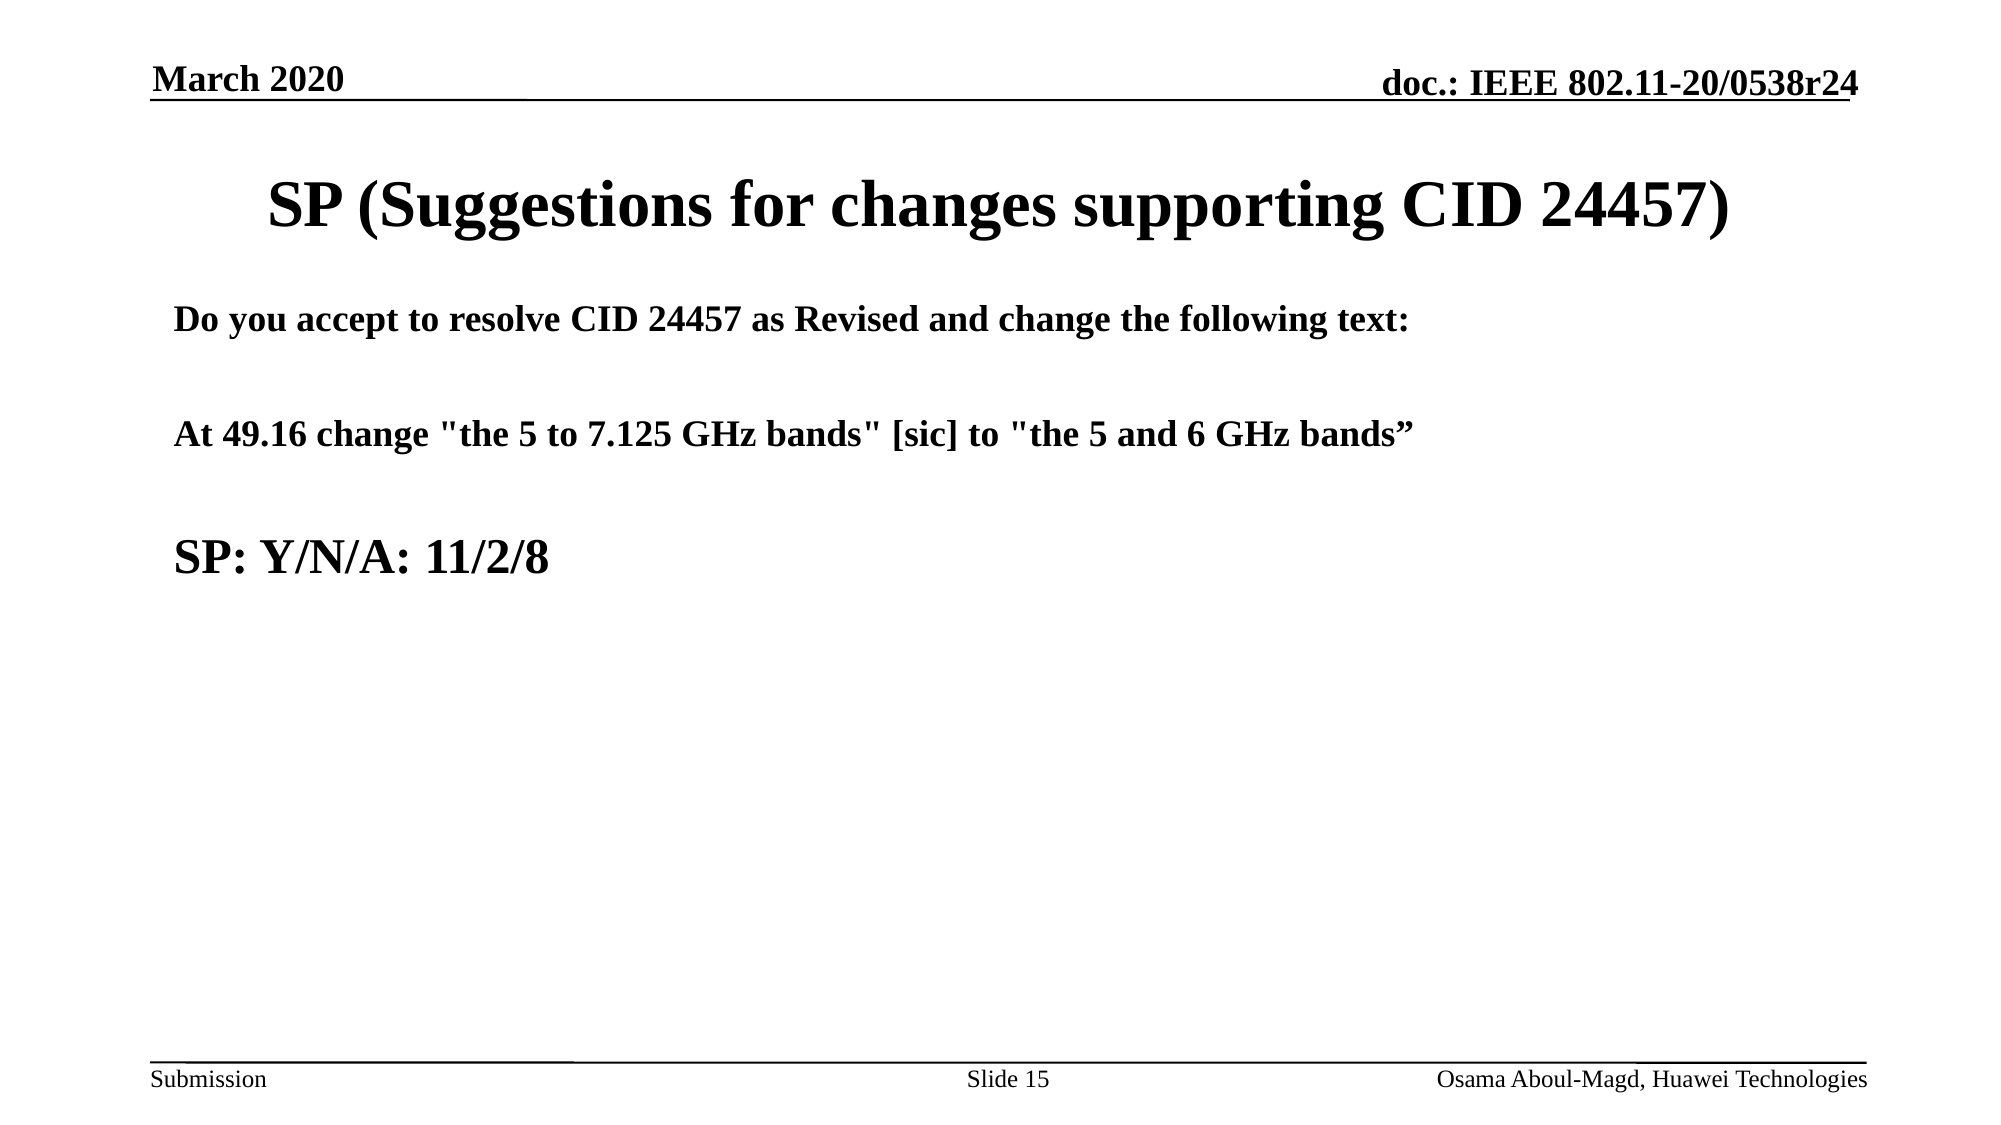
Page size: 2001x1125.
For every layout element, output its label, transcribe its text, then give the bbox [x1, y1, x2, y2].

title SP (Suggestions for changes supporting CID 24457) [149, 112, 1850, 288]
slide_number Slide 15 [950, 1061, 1067, 1123]
footer Osama Aboul-Magd, Huawei Technologies [1171, 1061, 1869, 1093]
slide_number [152, 54, 563, 100]
list Do you accept to resolve CID 24457 as Revised and change the following text: At 49.16 change "the 5 to 7.125 GHz bands" [sic] to "the 5 and 6 GHz bands” SP: Y/N/A: 11/2/8 [158, 285, 1859, 961]
